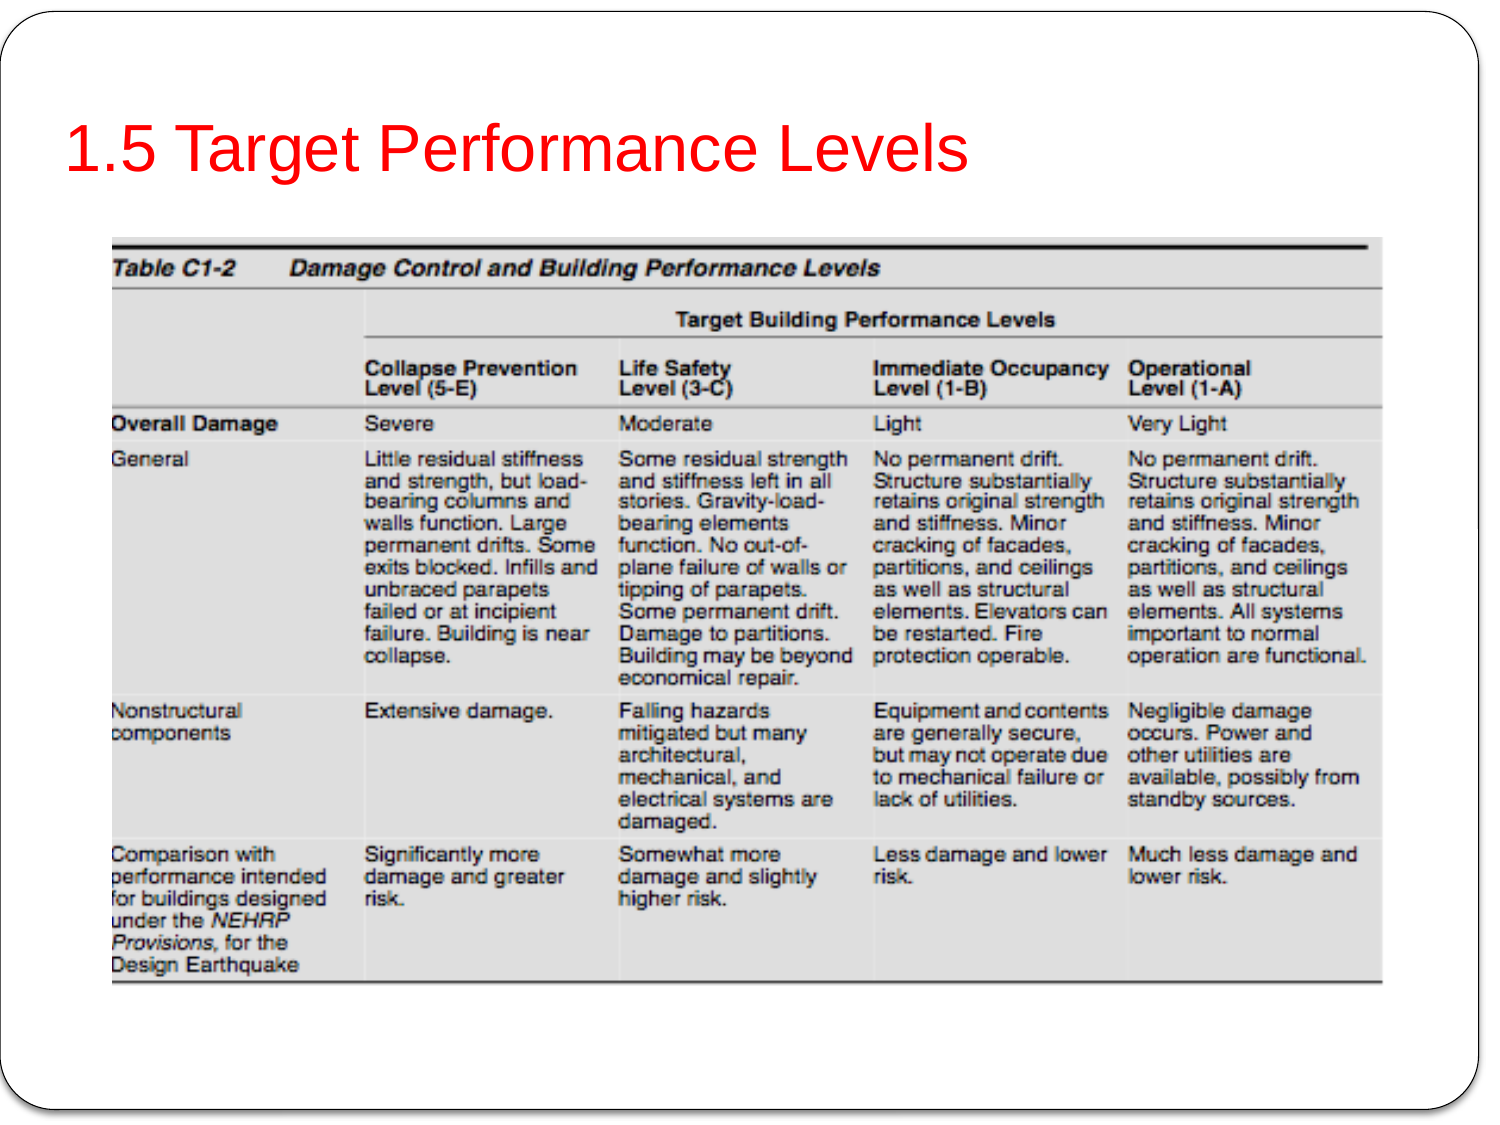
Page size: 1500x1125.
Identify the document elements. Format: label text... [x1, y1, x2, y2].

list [112, 237, 1388, 988]
title 1.5 Target Performance Levels [50, 12, 1425, 200]
